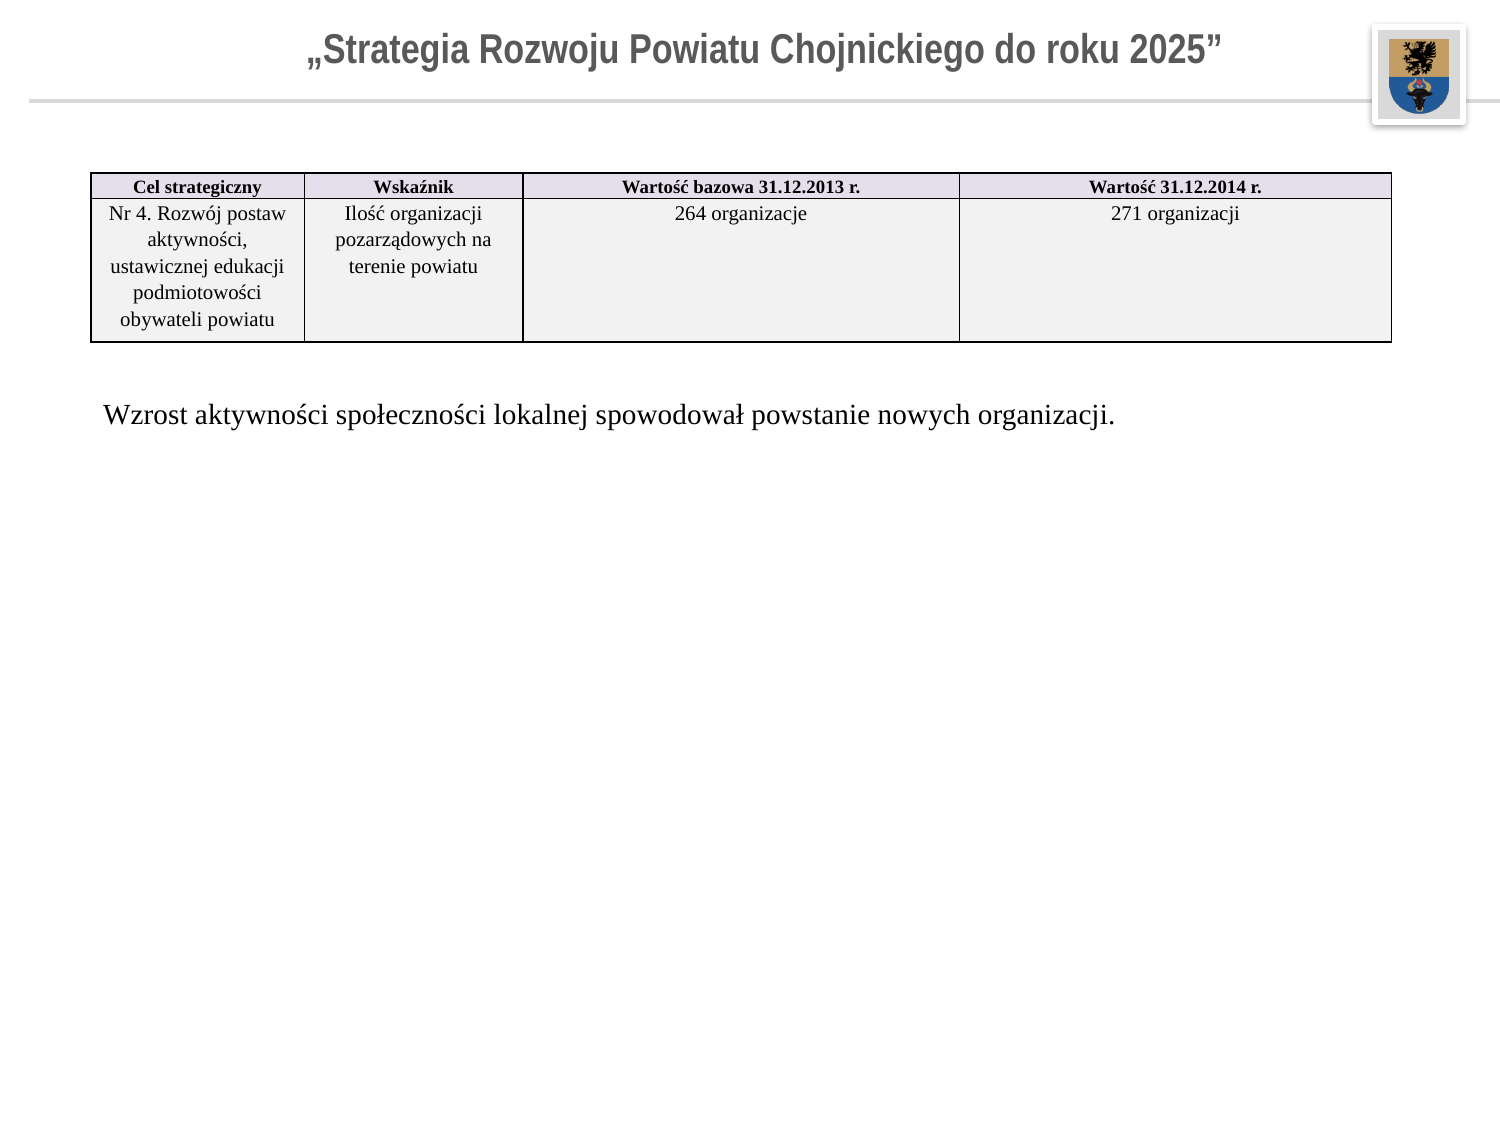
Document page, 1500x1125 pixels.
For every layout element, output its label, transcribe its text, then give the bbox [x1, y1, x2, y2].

text_box „Strategia Rozwoju Powiatu Chojnickiego do roku 2025” [285, 14, 1244, 80]
text_box [1372, 24, 1466, 100]
picture [1389, 39, 1449, 114]
table_cell 271 organizacji [960, 199, 1391, 341]
table_header Wartość bazowa 31.12.2013 r. [524, 174, 959, 198]
table_header Wartość 31.12.2014 r. [960, 174, 1391, 198]
table_cell Nr 4. Rozwój postaw aktywności, ustawicznej edukacji podmiotowości obywateli powiatu [92, 199, 304, 341]
table_cell Ilość organizacji pozarządowych na terenie powiatu [305, 199, 522, 341]
table_header Cel strategiczny [92, 174, 304, 198]
text_box [1372, 109, 1466, 125]
text_box Wzrost aktywności społeczności lokalnej spowodował powstanie nowych organizacji. [88, 382, 1394, 438]
table_header Wskaźnik [305, 174, 522, 198]
table_cell 264 organizacje [524, 199, 959, 341]
